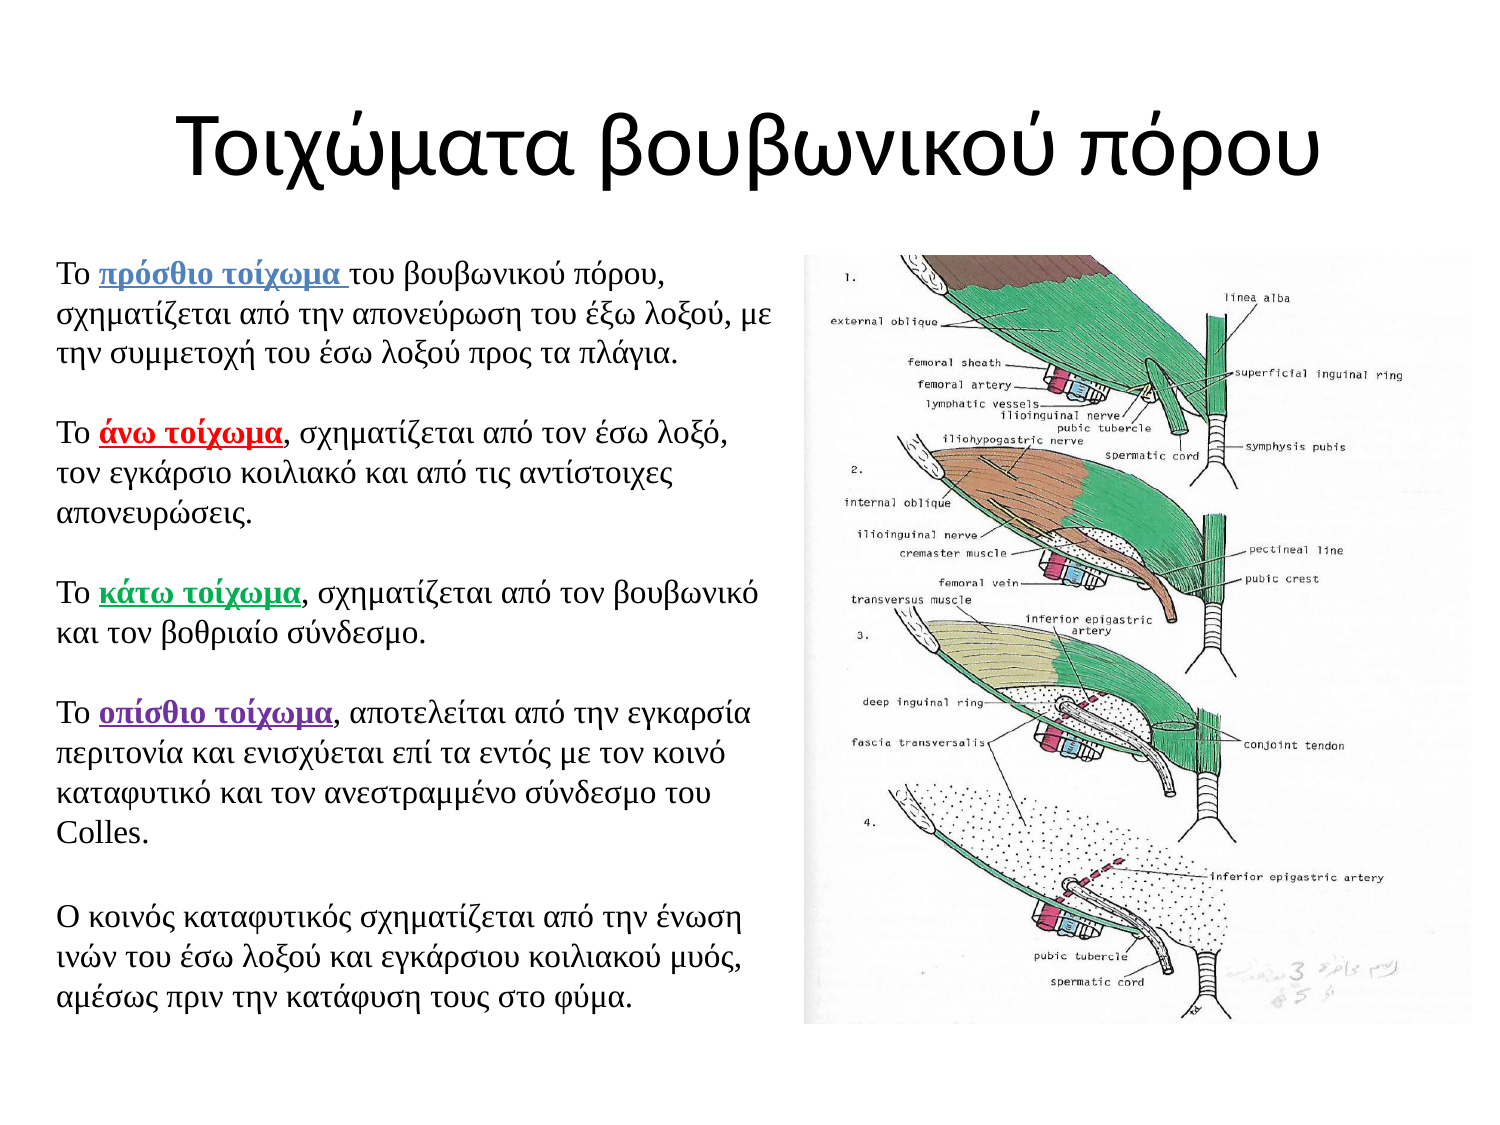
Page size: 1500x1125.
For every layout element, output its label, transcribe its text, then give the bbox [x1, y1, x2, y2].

picture [803, 255, 1471, 1024]
title Τοιχώματα βουβωνικού πόρου [75, 45, 1425, 233]
text_box Το πρόσθιο τοίχωμα του βουβωνικού πόρου, σχηματίζεται από την απονεύρωση του έξω λοξού, με την συμμετοχή του έσω λοξού προς τα πλάγια. Το άνω τοίχωμα, σχηματίζεται από τον έσω λοξό, τον εγκάρσιο κοιλιακό και από τις αντίστοιχες απονευρώσεις. Το κάτω τοίχωμα, σχηματίζεται από τον βουβωνικό και τον βοθριαίο σύνδεσμο. Το οπίσθιο τοίχωμα, αποτελείται από την εγκαρσία περιτονία και ενισχύεται επί τα εντός με τον κοινό καταφυτικό και τον ανεστραμμένο σύνδεσμο του Colles. Ο κοινός καταφυτικός σχηματίζεται από την ένωση ινών του έσω λοξού και εγκάρσιου κοιλιακού μυός, αμέσως πριν την κατάφυση τους στο φύμα. [41, 243, 792, 1067]
